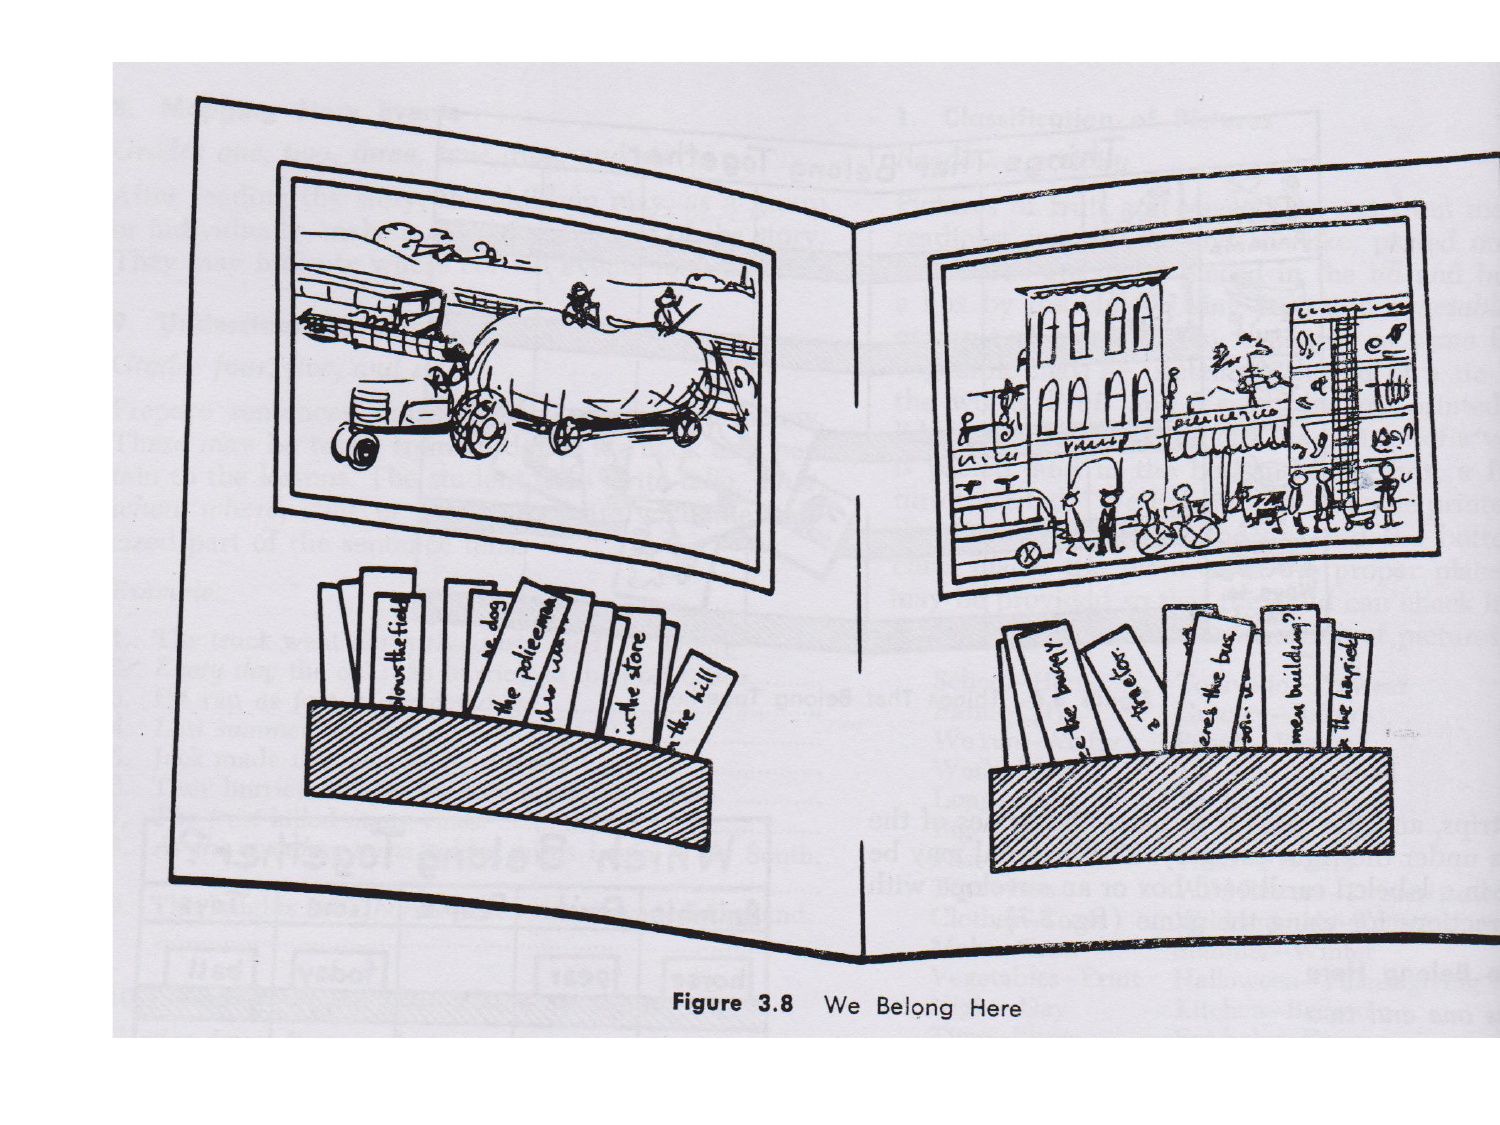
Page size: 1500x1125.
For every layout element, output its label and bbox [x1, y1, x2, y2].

picture [112, 62, 1500, 1038]
